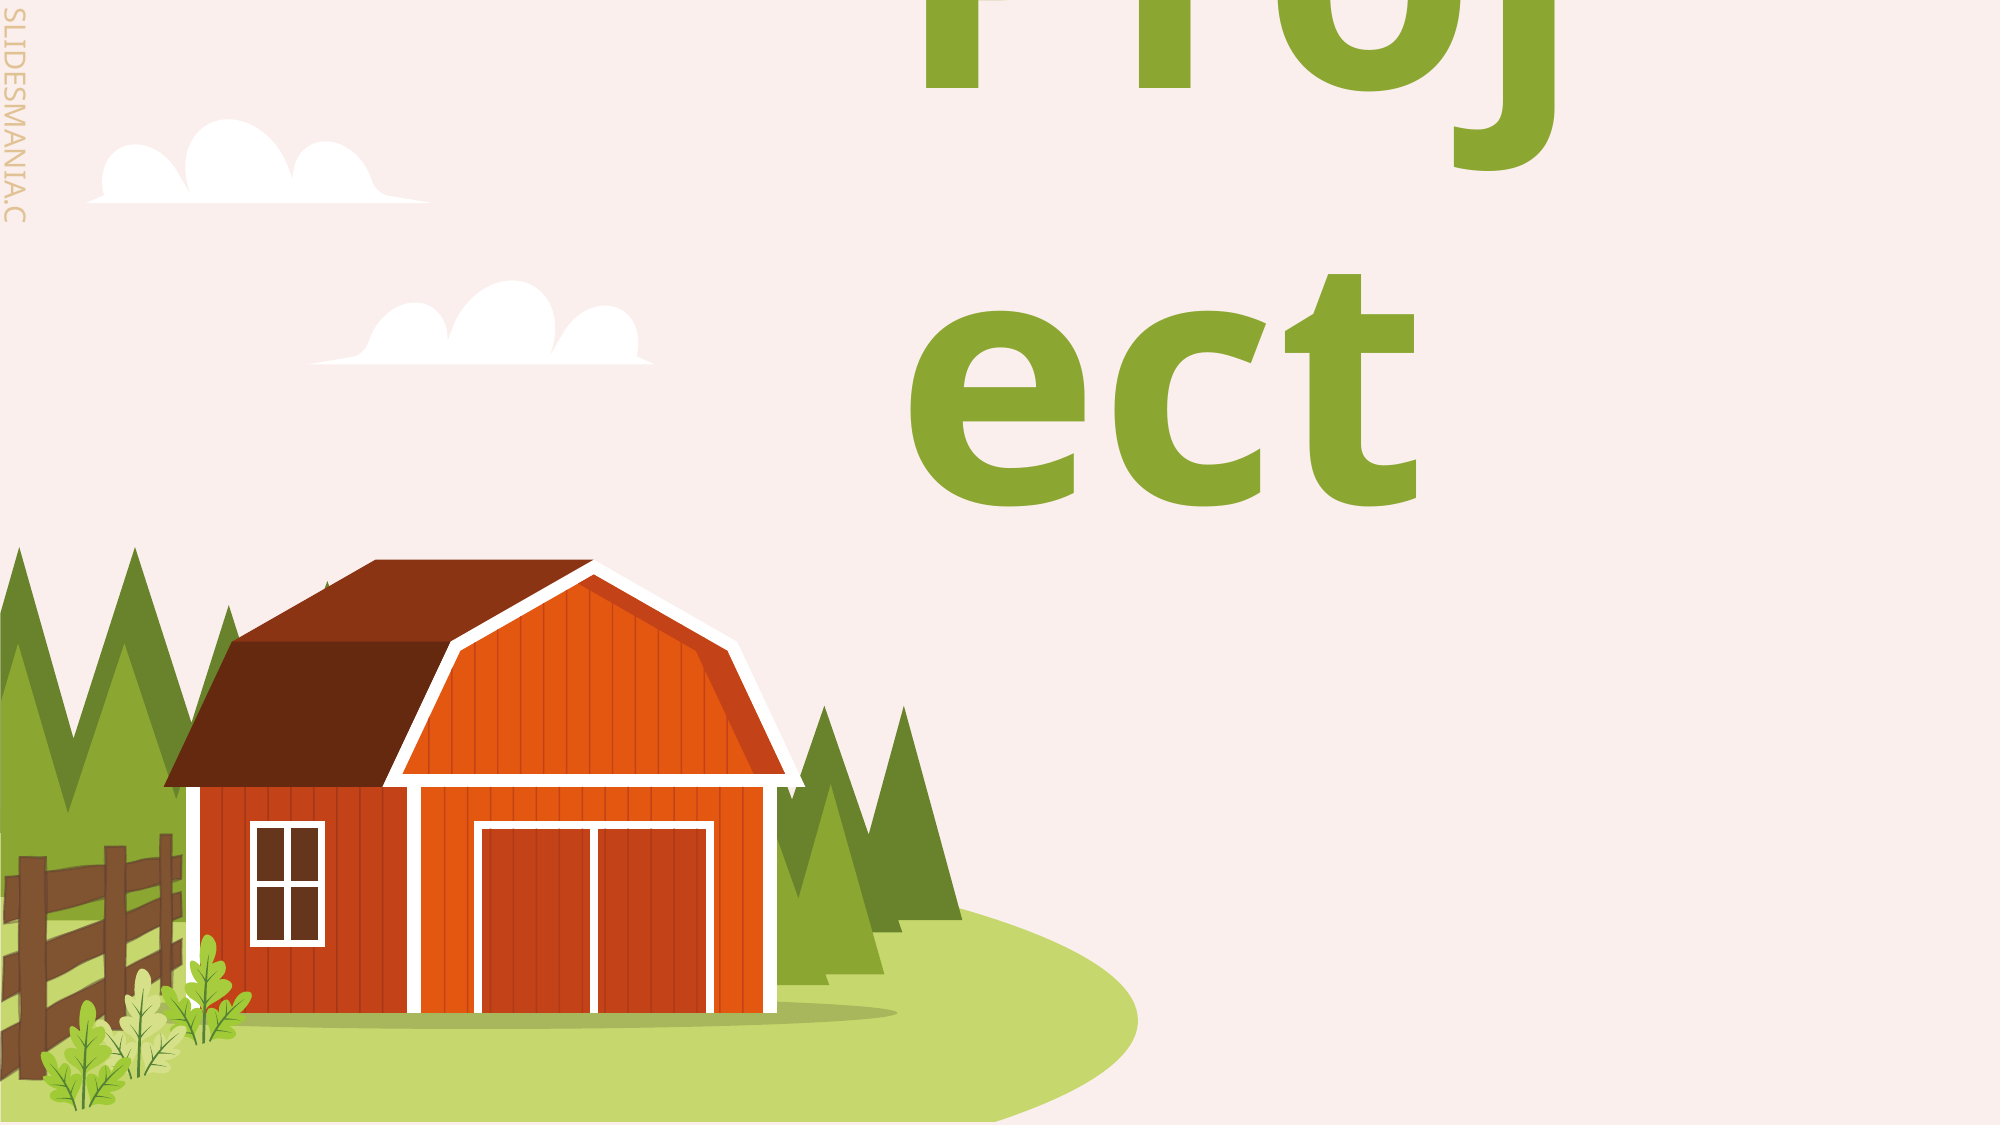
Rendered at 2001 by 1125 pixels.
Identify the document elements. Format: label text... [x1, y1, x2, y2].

title Project [875, 468, 1791, 594]
